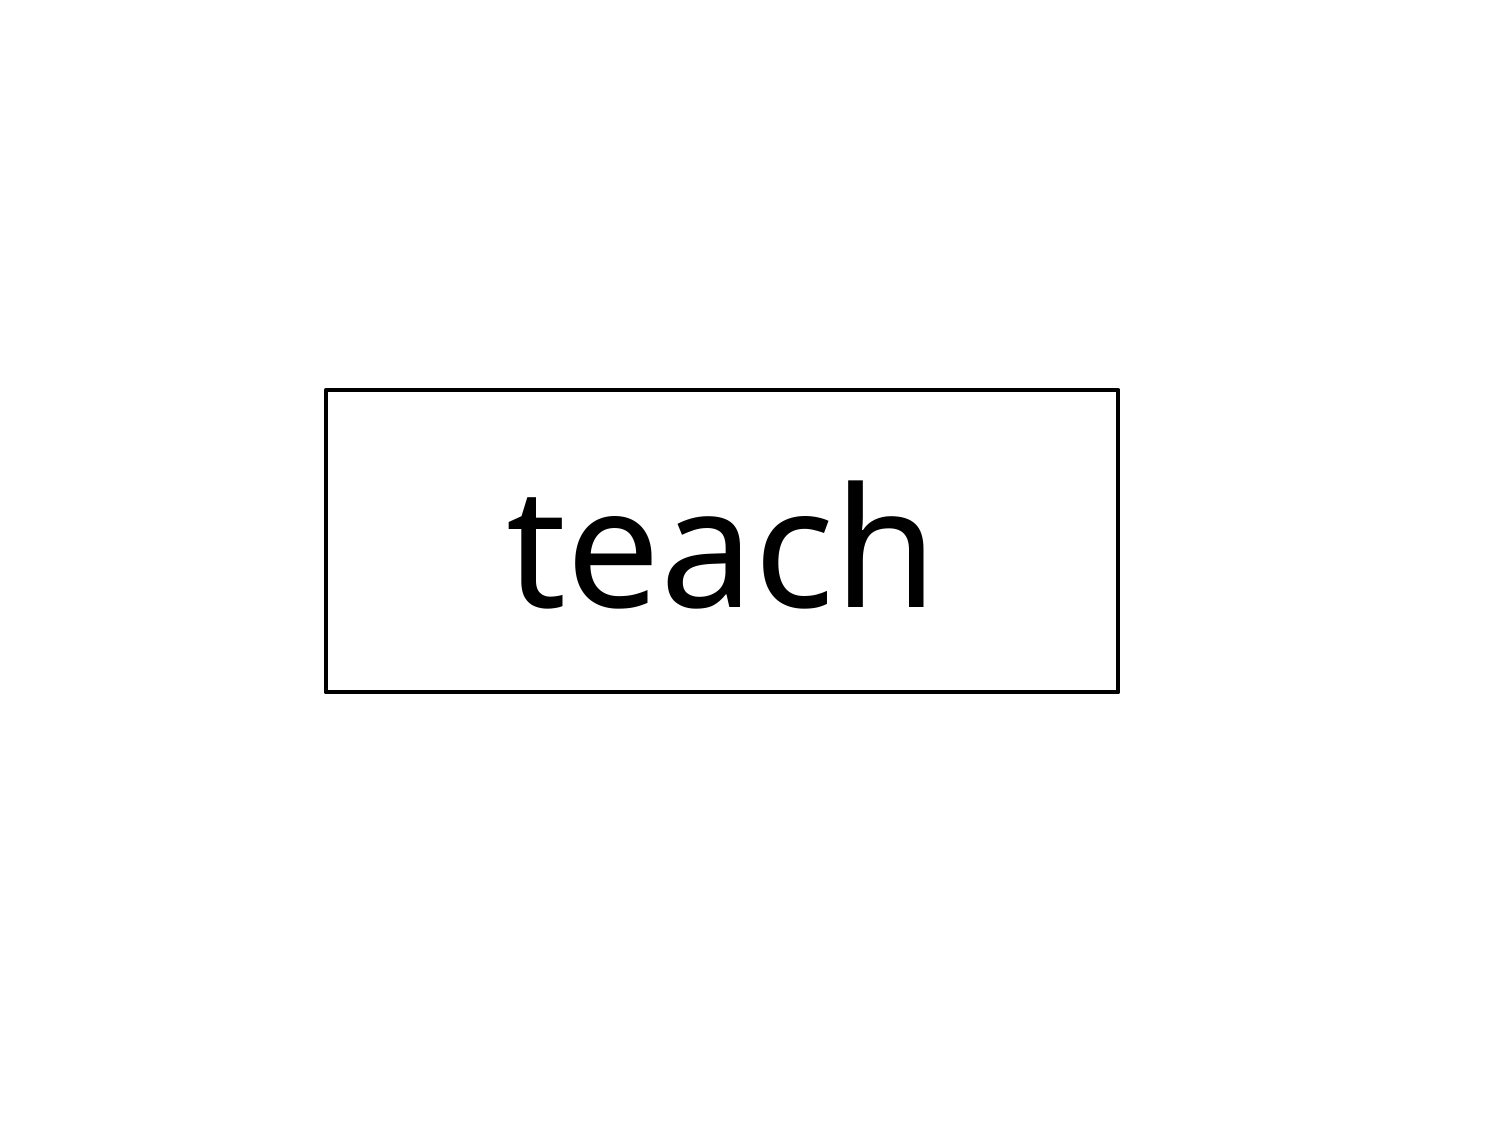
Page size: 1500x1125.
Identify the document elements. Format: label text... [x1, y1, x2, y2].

text_box teach [324, 388, 1120, 694]
